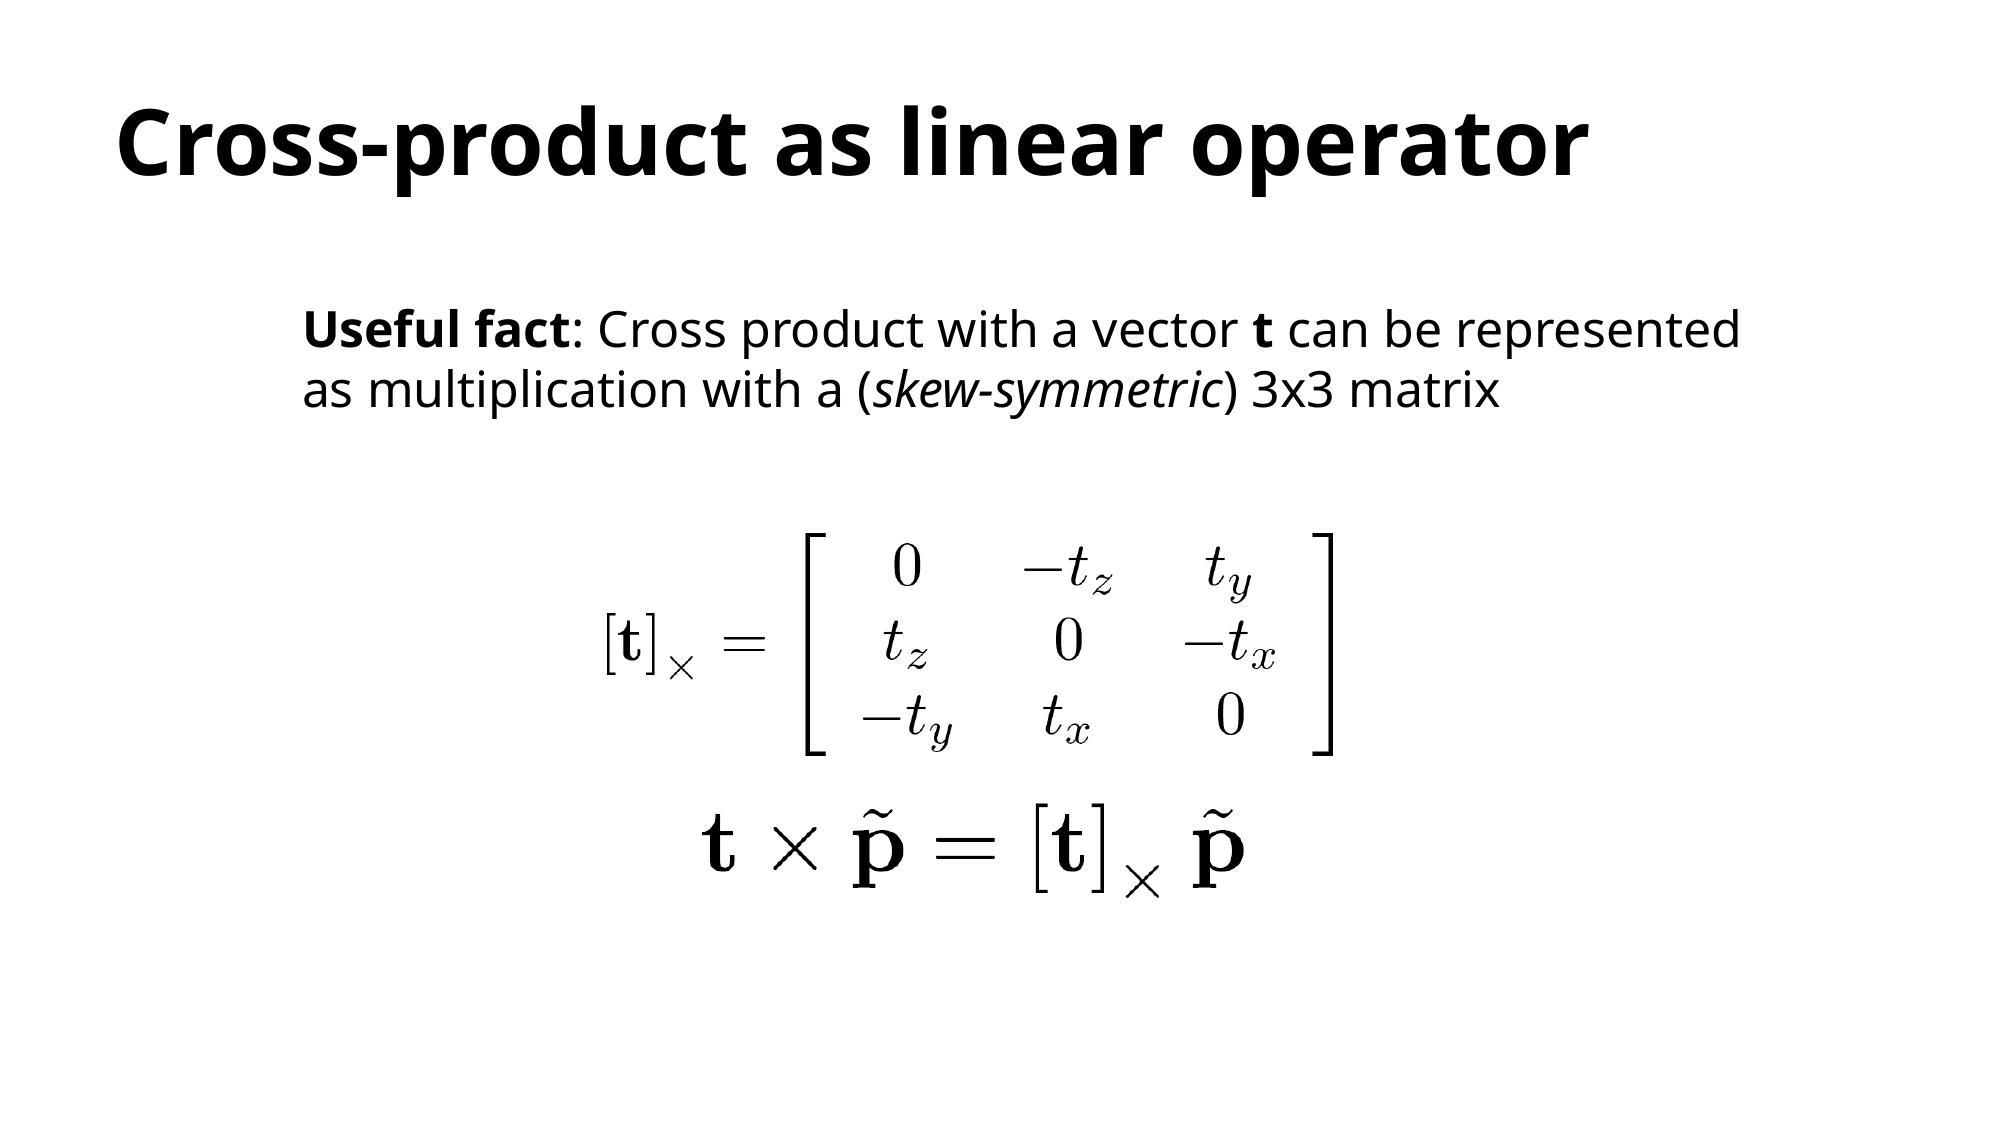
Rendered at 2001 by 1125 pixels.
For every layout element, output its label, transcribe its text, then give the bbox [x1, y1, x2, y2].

text_box Useful fact: Cross product with a vector t can be represented as multiplication with a (skew-symmetric) 3x3 matrix [212, 290, 1800, 486]
title Cross-product as linear operator [99, 45, 1900, 233]
picture [599, 524, 1344, 763]
picture [696, 798, 1251, 901]
